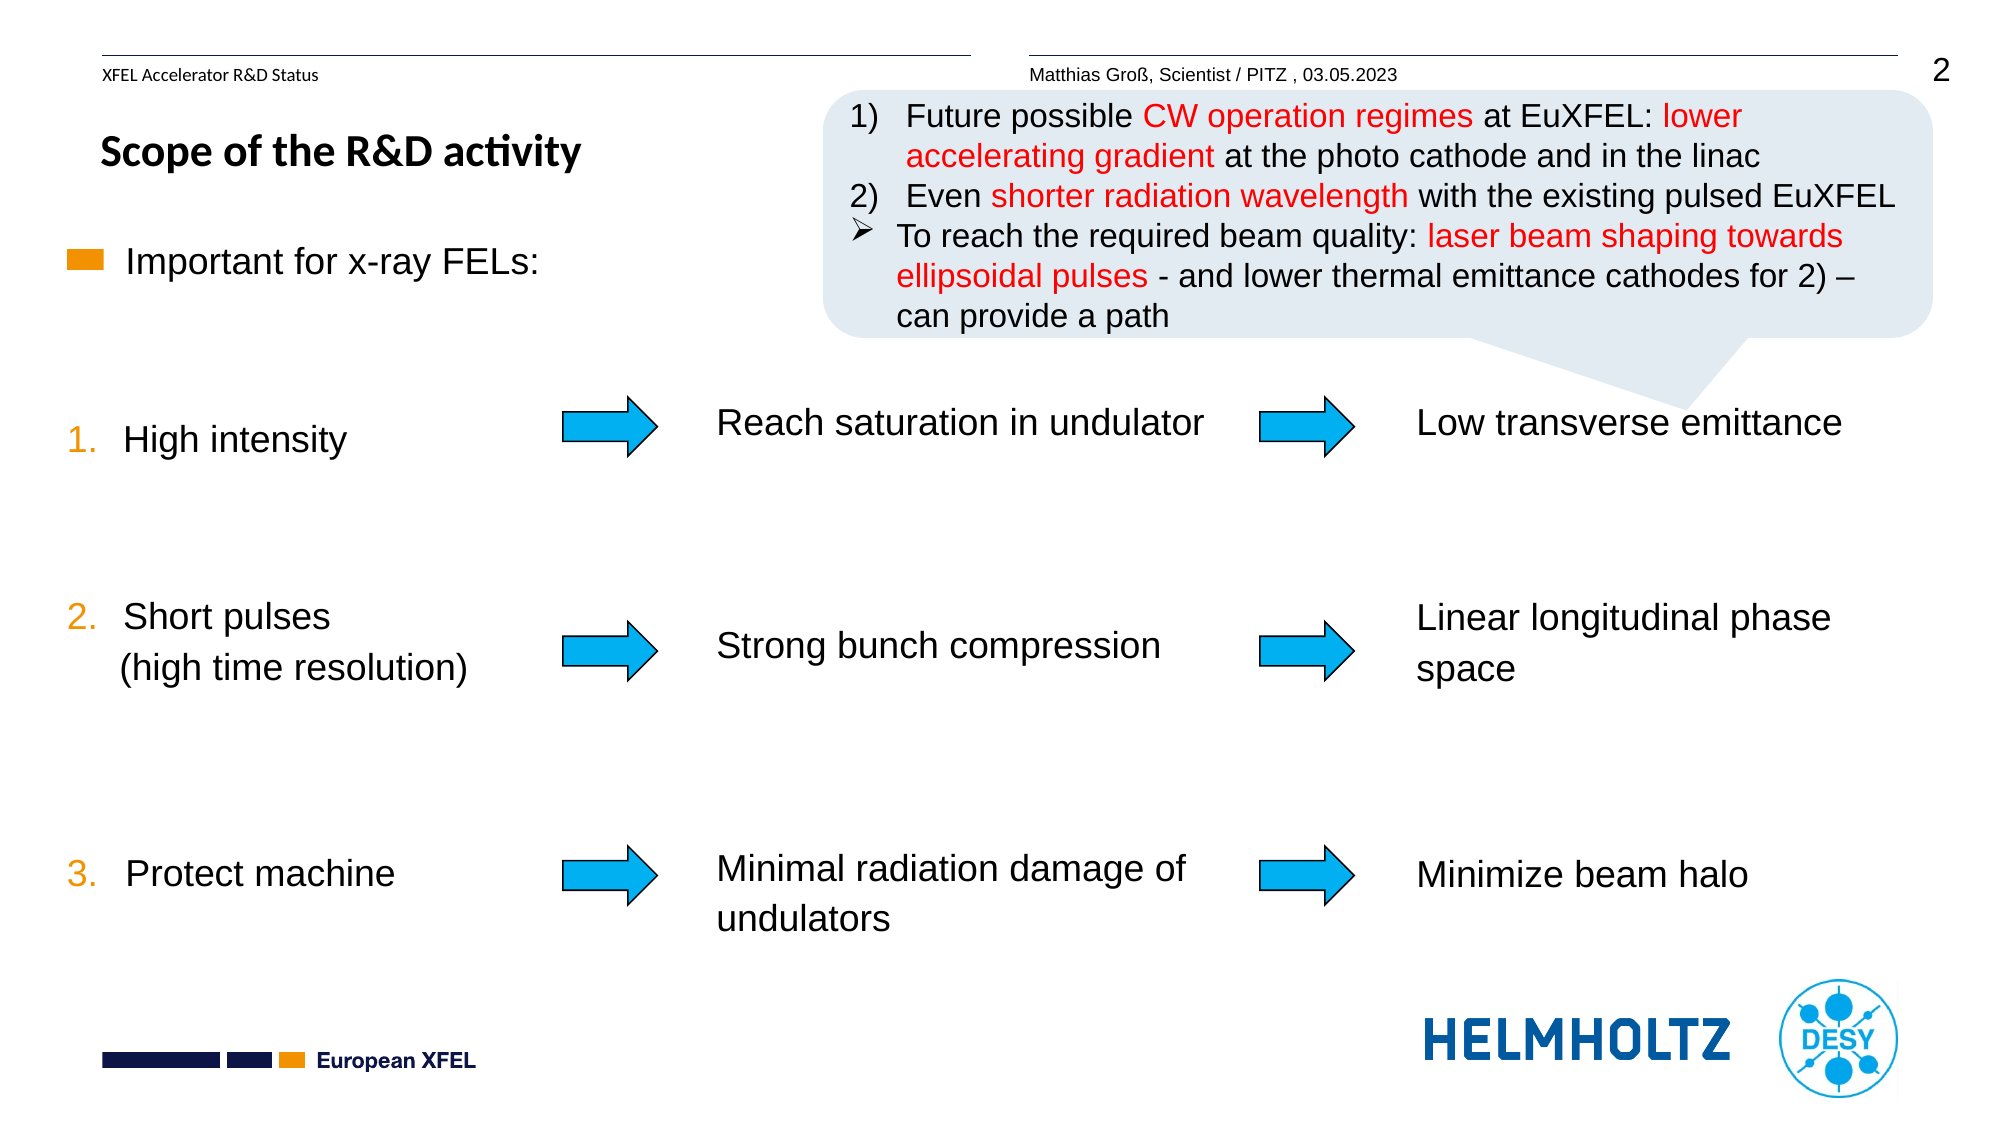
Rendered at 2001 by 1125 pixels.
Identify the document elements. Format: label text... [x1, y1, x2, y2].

text_box [1258, 843, 1356, 908]
title Scope of the R&D activity [100, 116, 825, 176]
text_box [561, 843, 659, 908]
picture [1779, 1035, 1898, 1098]
text_box [1258, 394, 1356, 459]
text_box Important for x-ray FELs: High intensity Short pulses (high time resolution) Protect machine [66, 230, 822, 1053]
text_box Low transverse emittance Linear longitudinal phase space Minimize beam halo [1401, 306, 1933, 1035]
text_box [561, 394, 659, 459]
text_box Reach saturation in undulator Strong bunch compression Minimal radiation damage of undulators [716, 248, 1225, 1071]
text_box [561, 619, 659, 684]
text_box Future possible CW operation regimes at EuXFEL: lower accelerating gradient at the photo cathode and in the linac Even shorter radiation wavelength with the existing pulsed EuXFEL To reach the required beam quality: laser beam shaping towards ellipsoidal pulses - and lower thermal emittance cathodes for 2) – can provide a path [822, 89, 1933, 411]
picture [1425, 1035, 1730, 1060]
picture [1807, 1035, 1815, 1046]
text_box [1258, 619, 1356, 684]
